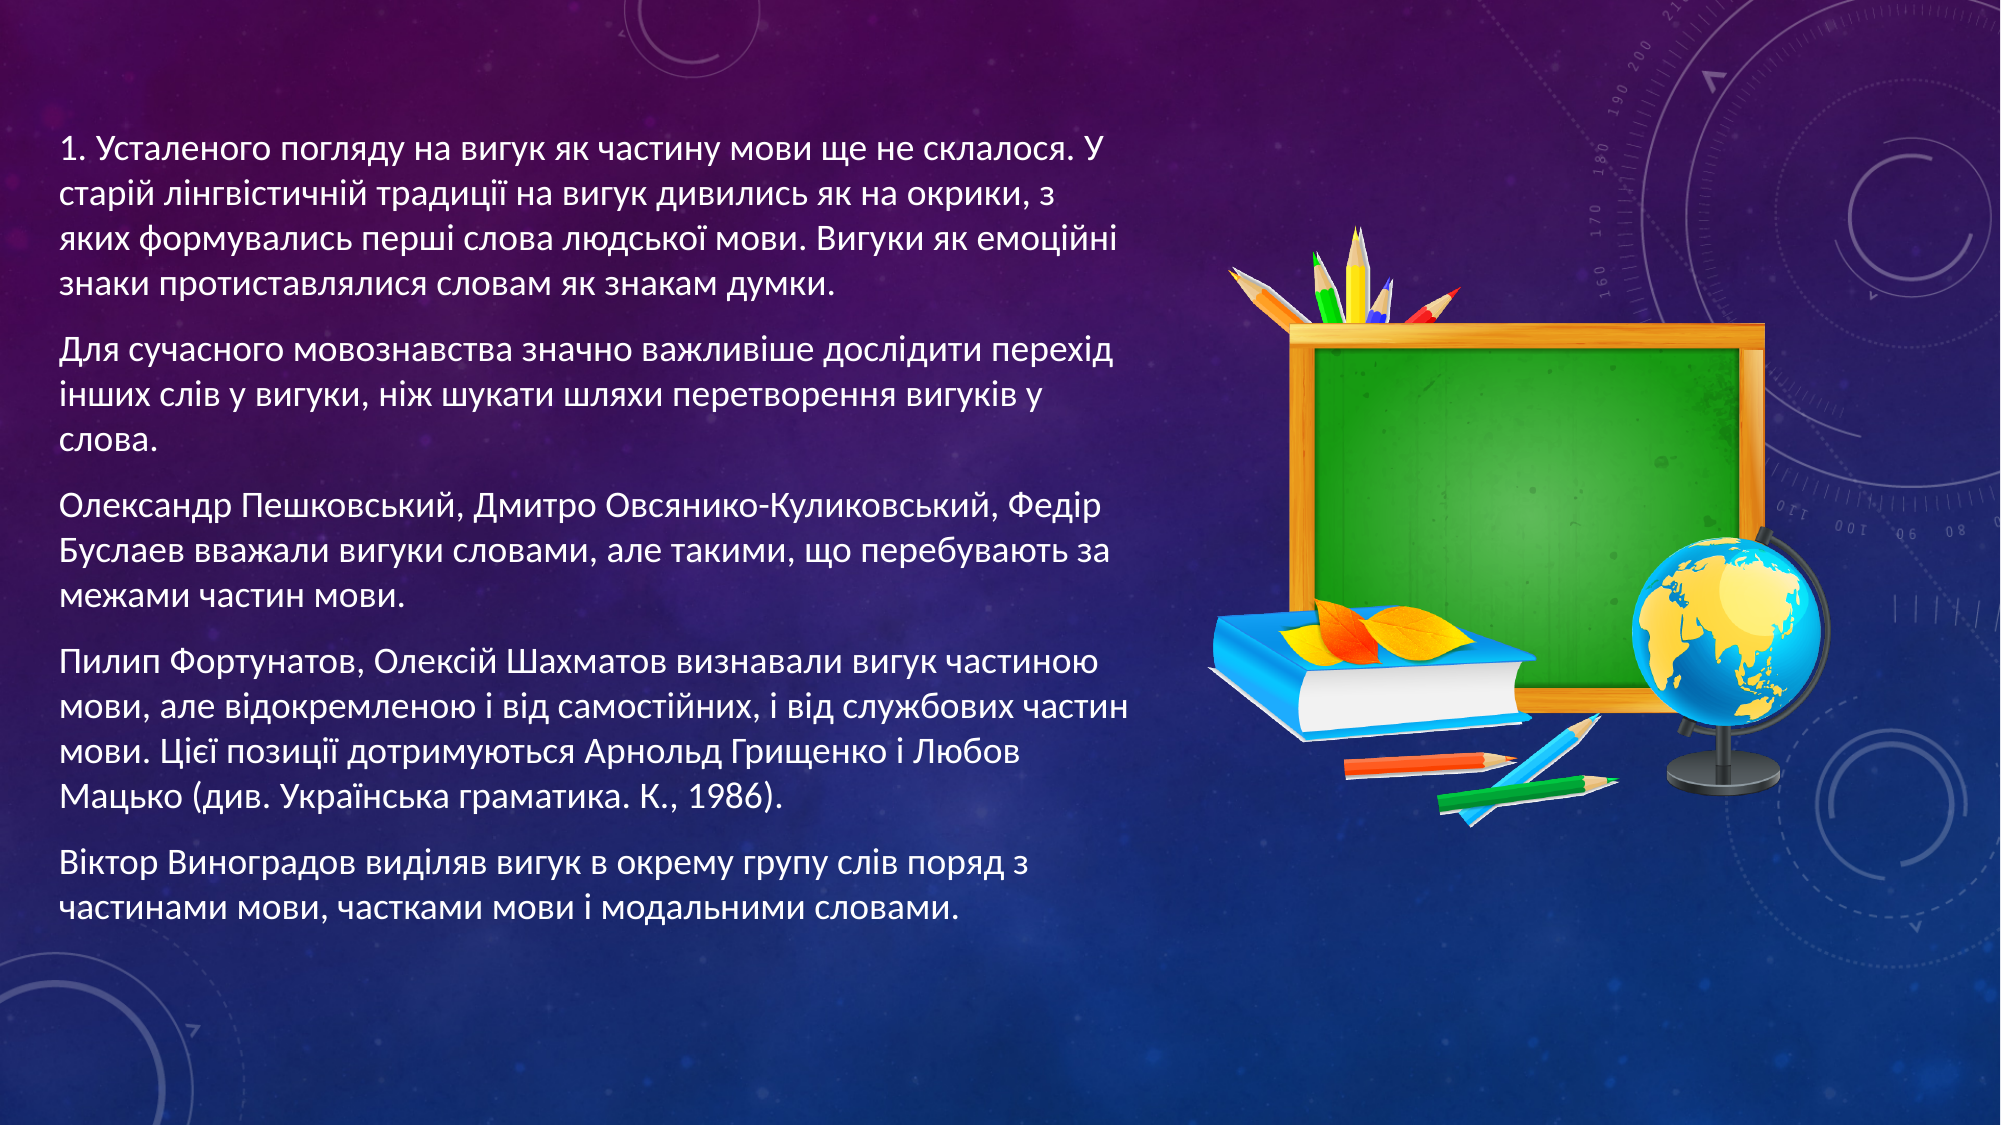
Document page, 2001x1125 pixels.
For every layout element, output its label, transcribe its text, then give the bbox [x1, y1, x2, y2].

list 1. Усталеного погляду на вигук як частину мови ще не склалося. У старій лінгвістичній традиції на вигук дивились як на окрики, з яких формувались перші слова людської мови. Вигуки як емоційні знаки протиставлялися словам як знакам думки. Для сучасного мовознавства значно важливіше дослідити перехід інших слів у вигуки, ніж шукати шляхи перетворення вигуків у слова. Олександр Пешковський, Дмитро Овсянико-Куликовський, Федір Буслаев вважали вигуки словами, але такими, що перебувають за межами частин мови. Пилип Фортунатов, Олексій Шахматов визнавали вигук частиною мови, але відокремленою і від самостійних, і від службових частин мови. Цієї позиції дотримуються Арнольд Грищенко і Любов Мацько (див. Українська граматика. К., 1986). Віктор Виноградов виділяв вигук в окрему групу слів поряд з частинами мови, частками мови і модальними словами. [43, 43, 1150, 1072]
picture [0, 0, 2001, 1125]
